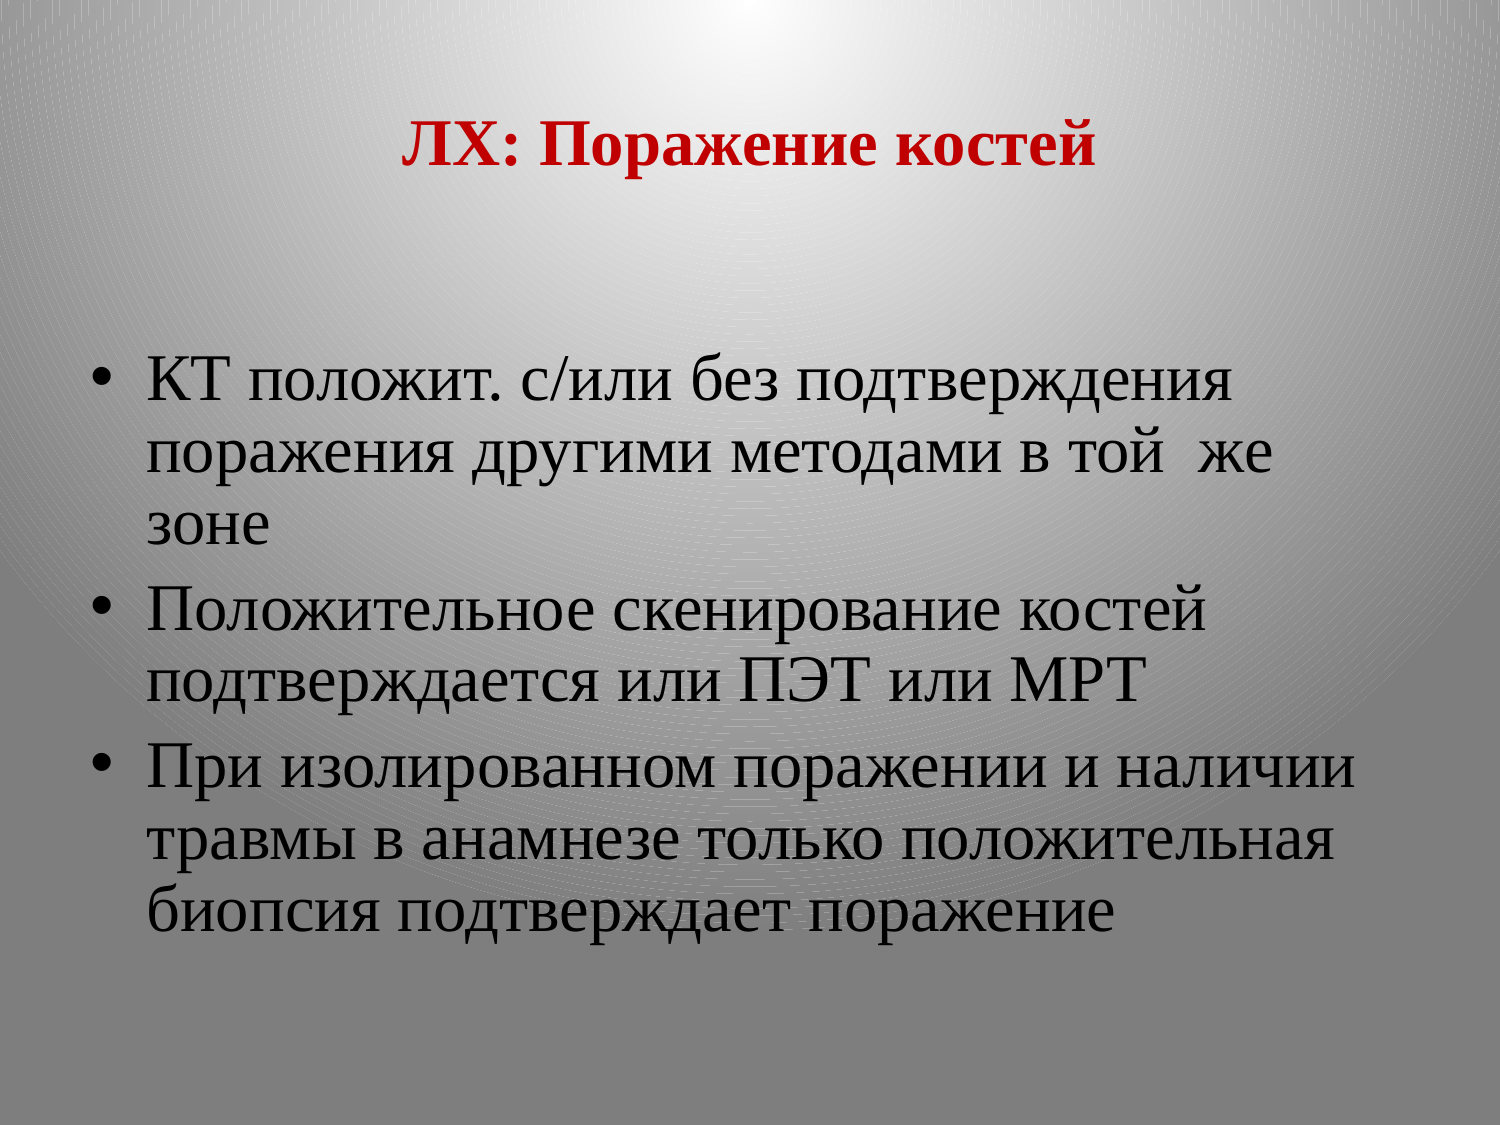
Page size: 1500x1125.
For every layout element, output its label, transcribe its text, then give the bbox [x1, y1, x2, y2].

list КТ положит. с/или без подтверждения поражения другими методами в той же зоне Положительное скенирование костей подтверждается или ПЭТ или МРТ При изолированном поражении и наличии травмы в анамнезе только положительная биопсия подтверждает поражение [75, 262, 1425, 1005]
title ЛХ: Поражение костей [75, 45, 1425, 233]
